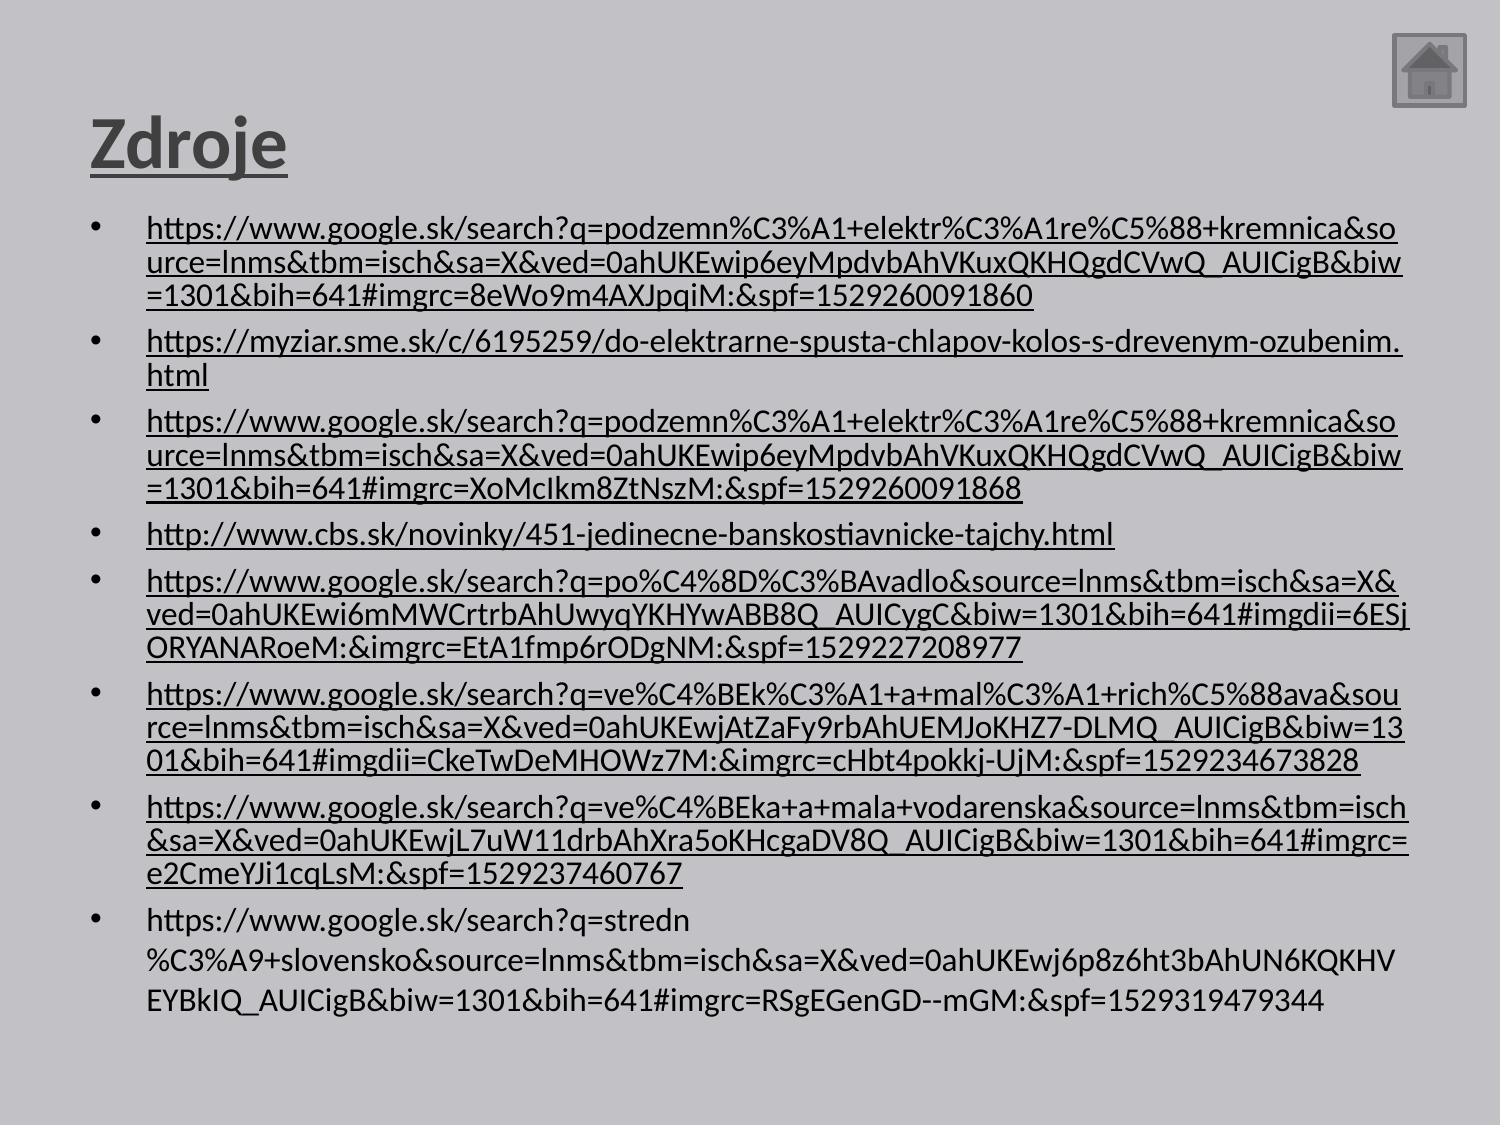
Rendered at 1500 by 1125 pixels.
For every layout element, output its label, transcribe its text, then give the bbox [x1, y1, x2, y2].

text_box [1392, 33, 1467, 108]
list https://www.google.sk/search?q=podzemn%C3%A1+elektr%C3%A1re%C5%88+kremnica&source=lnms&tbm=isch&sa=X&ved=0ahUKEwip6eyMpdvbAhVKuxQKHQgdCVwQ_AUICigB&biw=1301&bih=641#imgrc=8eWo9m4AXJpqiM:&spf=1529260091860 https://myziar.sme.sk/c/6195259/do-elektrarne-spusta-chlapov-kolos-s-drevenym-ozubenim.html https://www.google.sk/search?q=podzemn%C3%A1+elektr%C3%A1re%C5%88+kremnica&source=lnms&tbm=isch&sa=X&ved=0ahUKEwip6eyMpdvbAhVKuxQKHQgdCVwQ_AUICigB&biw=1301&bih=641#imgrc=XoMcIkm8ZtNszM:&spf=1529260091868 http://www.cbs.sk/novinky/451-jedinecne-banskostiavnicke-tajchy.html https://www.google.sk/search?q=po%C4%8D%C3%BAvadlo&source=lnms&tbm=isch&sa=X&ved=0ahUKEwi6mMWCrtrbAhUwyqYKHYwABB8Q_AUICygC&biw=1301&bih=641#imgdii=6ESjORYANARoeM:&imgrc=EtA1fmp6rODgNM:&spf=1529227208977 https://www.google.sk/search?q=ve%C4%BEk%C3%A1+a+mal%C3%A1+rich%C5%88ava&source=lnms&tbm=isch&sa=X&ved=0ahUKEwjAtZaFy9rbAhUEMJoKHZ7-DLMQ_AUICigB&biw=1301&bih=641#imgdii=CkeTwDeMHOWz7M:&imgrc=cHbt4pokkj-UjM:&spf=1529234673828 https://www.google.sk/search?q=ve%C4%BEka+a+mala+vodarenska&source=lnms&tbm=isch&sa=X&ved=0ahUKEwjL7uW11drbAhXra5oKHcgaDV8Q_AUICigB&biw=1301&bih=641#imgrc=e2CmeYJi1cqLsM:&spf=1529237460767 https://www.google.sk/search?q=stredn%C3%A9+slovensko&source=lnms&tbm=isch&sa=X&ved=0ahUKEwj6p8z6ht3bAhUN6KQKHVEYBkIQ_AUICigB&biw=1301&bih=641#imgrc=RSgEGenGD--mGM:&spf=1529319479344 [75, 199, 1425, 1090]
title Zdroje [75, 45, 1425, 199]
